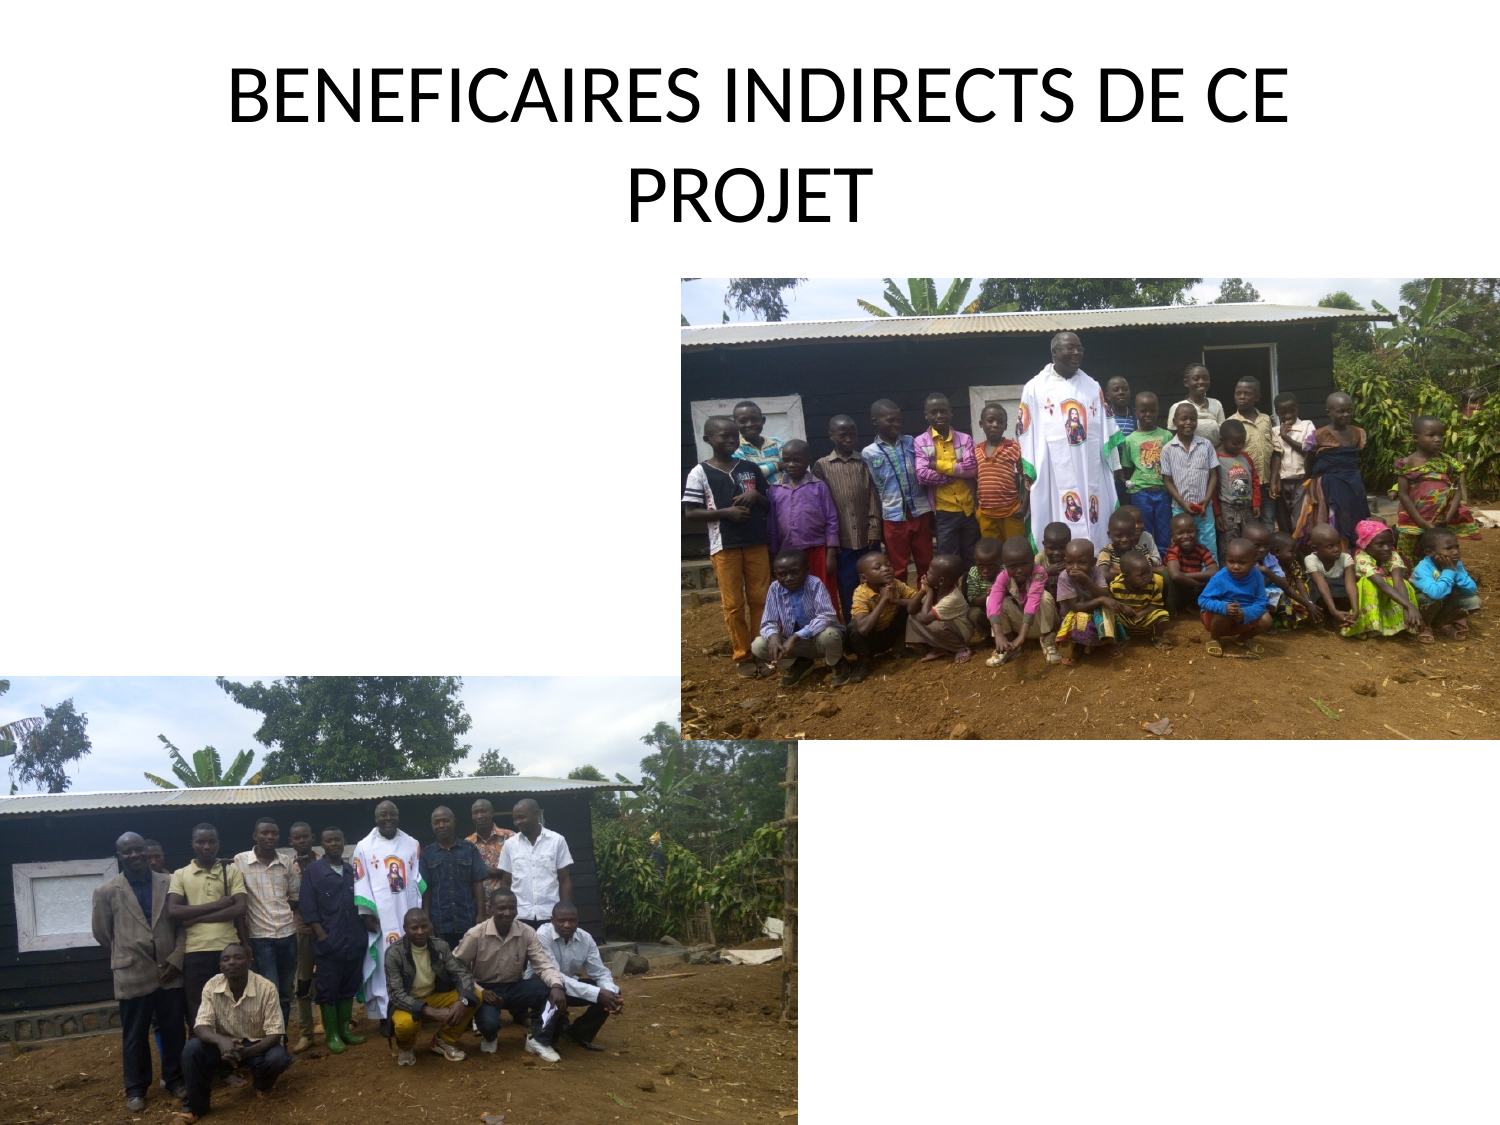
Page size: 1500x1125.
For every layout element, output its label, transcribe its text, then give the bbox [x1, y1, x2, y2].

title BENEFICAIRES INDIRECTS DE CE PROJET [75, 45, 1425, 233]
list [681, 278, 1500, 740]
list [0, 676, 798, 1125]
